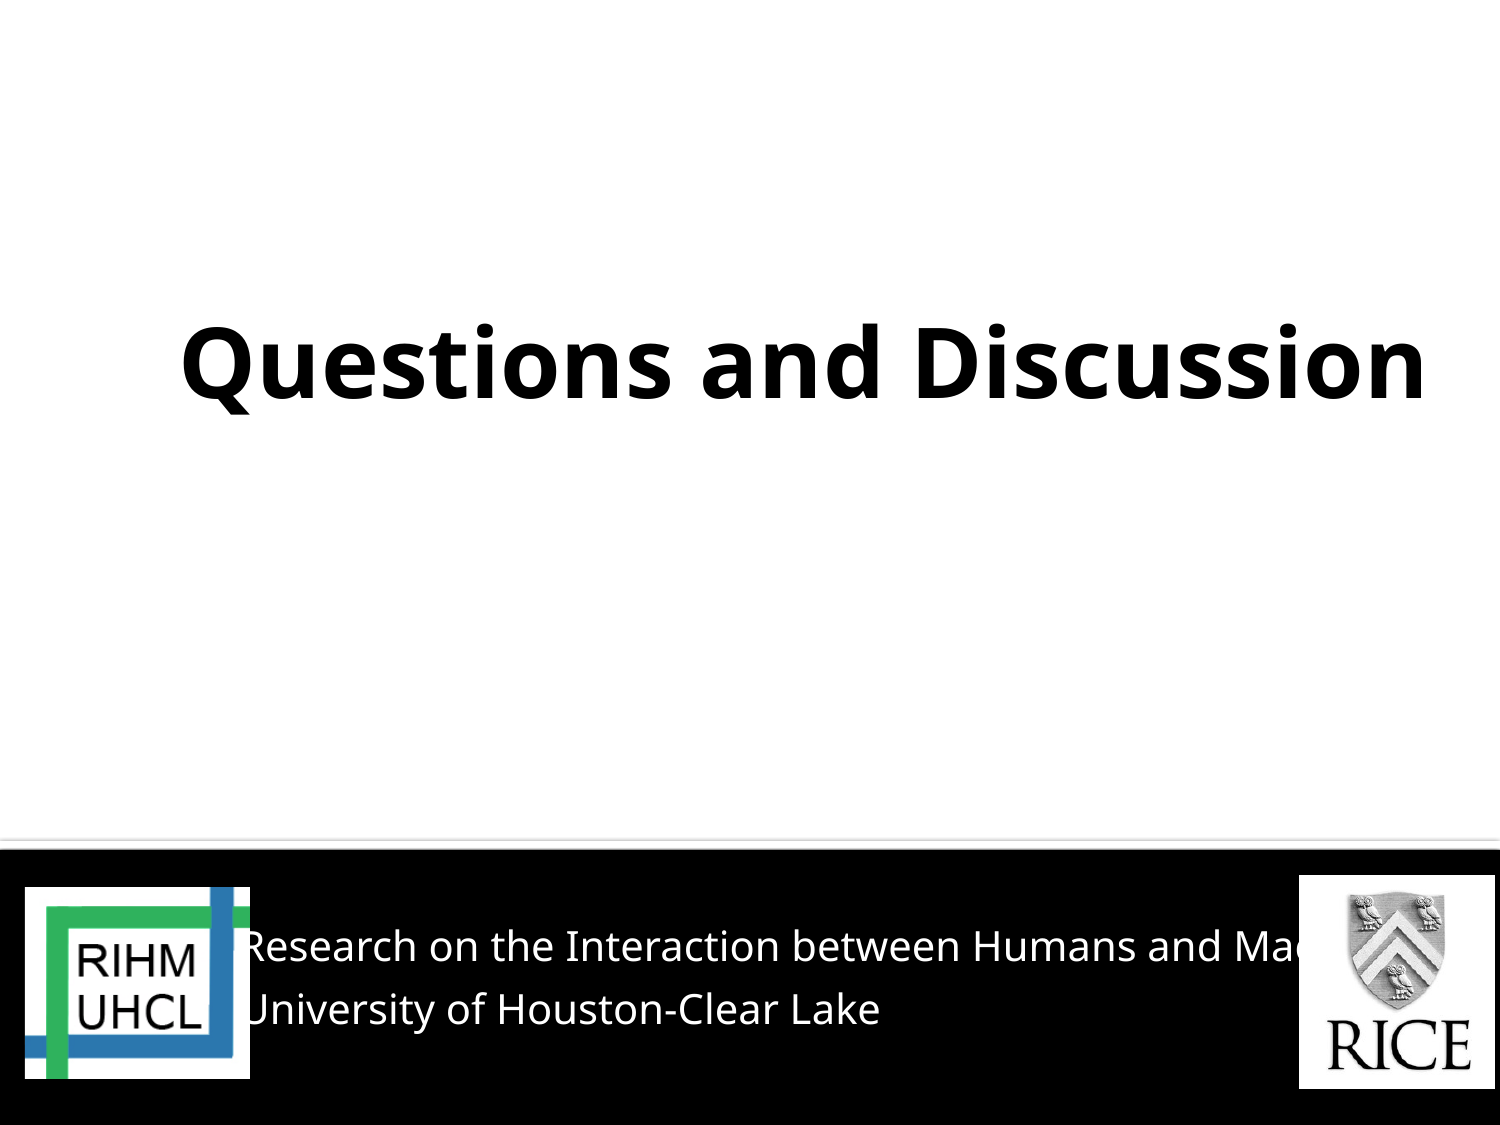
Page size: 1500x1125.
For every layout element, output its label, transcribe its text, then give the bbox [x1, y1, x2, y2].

picture [24, 887, 250, 1079]
picture [1299, 875, 1495, 1089]
title Questions and Discussion [112, 300, 1438, 575]
